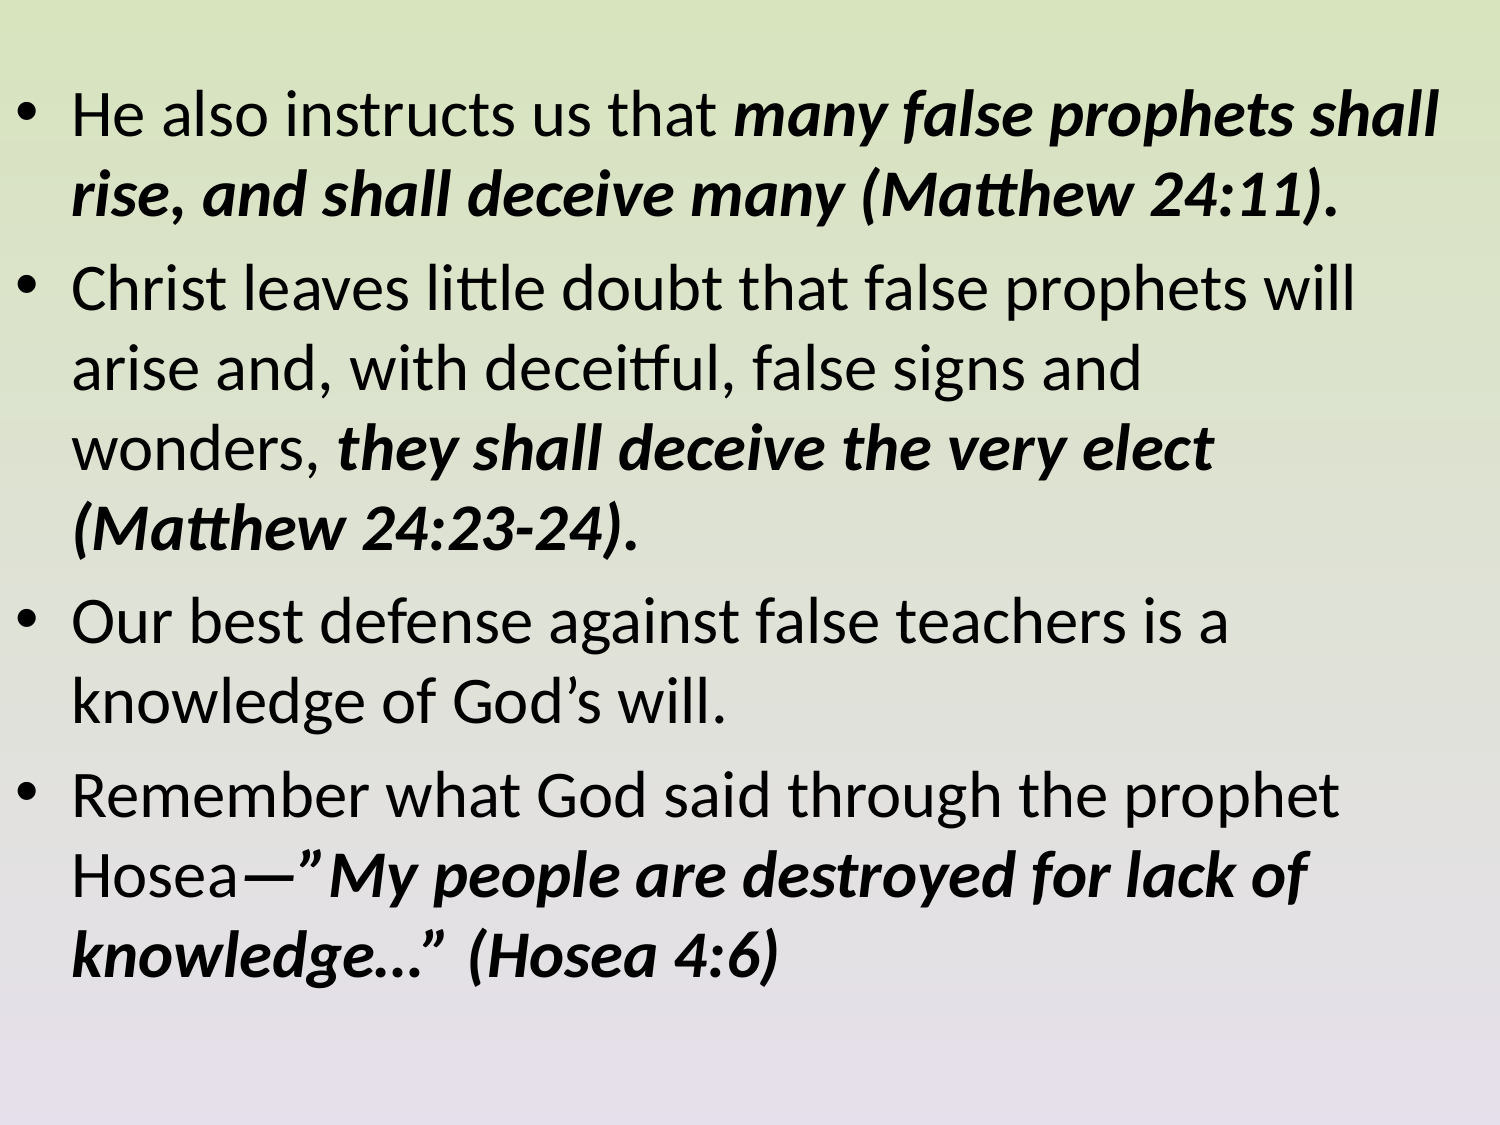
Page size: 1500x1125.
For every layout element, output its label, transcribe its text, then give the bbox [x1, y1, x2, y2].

list He also instructs us that many false prophets shall rise, and shall deceive many (Matthew 24:11). Christ leaves little doubt that false prophets will arise and, with deceitful, false signs and wonders, they shall deceive the very elect (Matthew 24:23-24). Our best defense against false teachers is a knowledge of God’s will. Remember what God said through the prophet Hosea—”My people are destroyed for lack of knowledge…” (Hosea 4:6) [0, 62, 1500, 1100]
